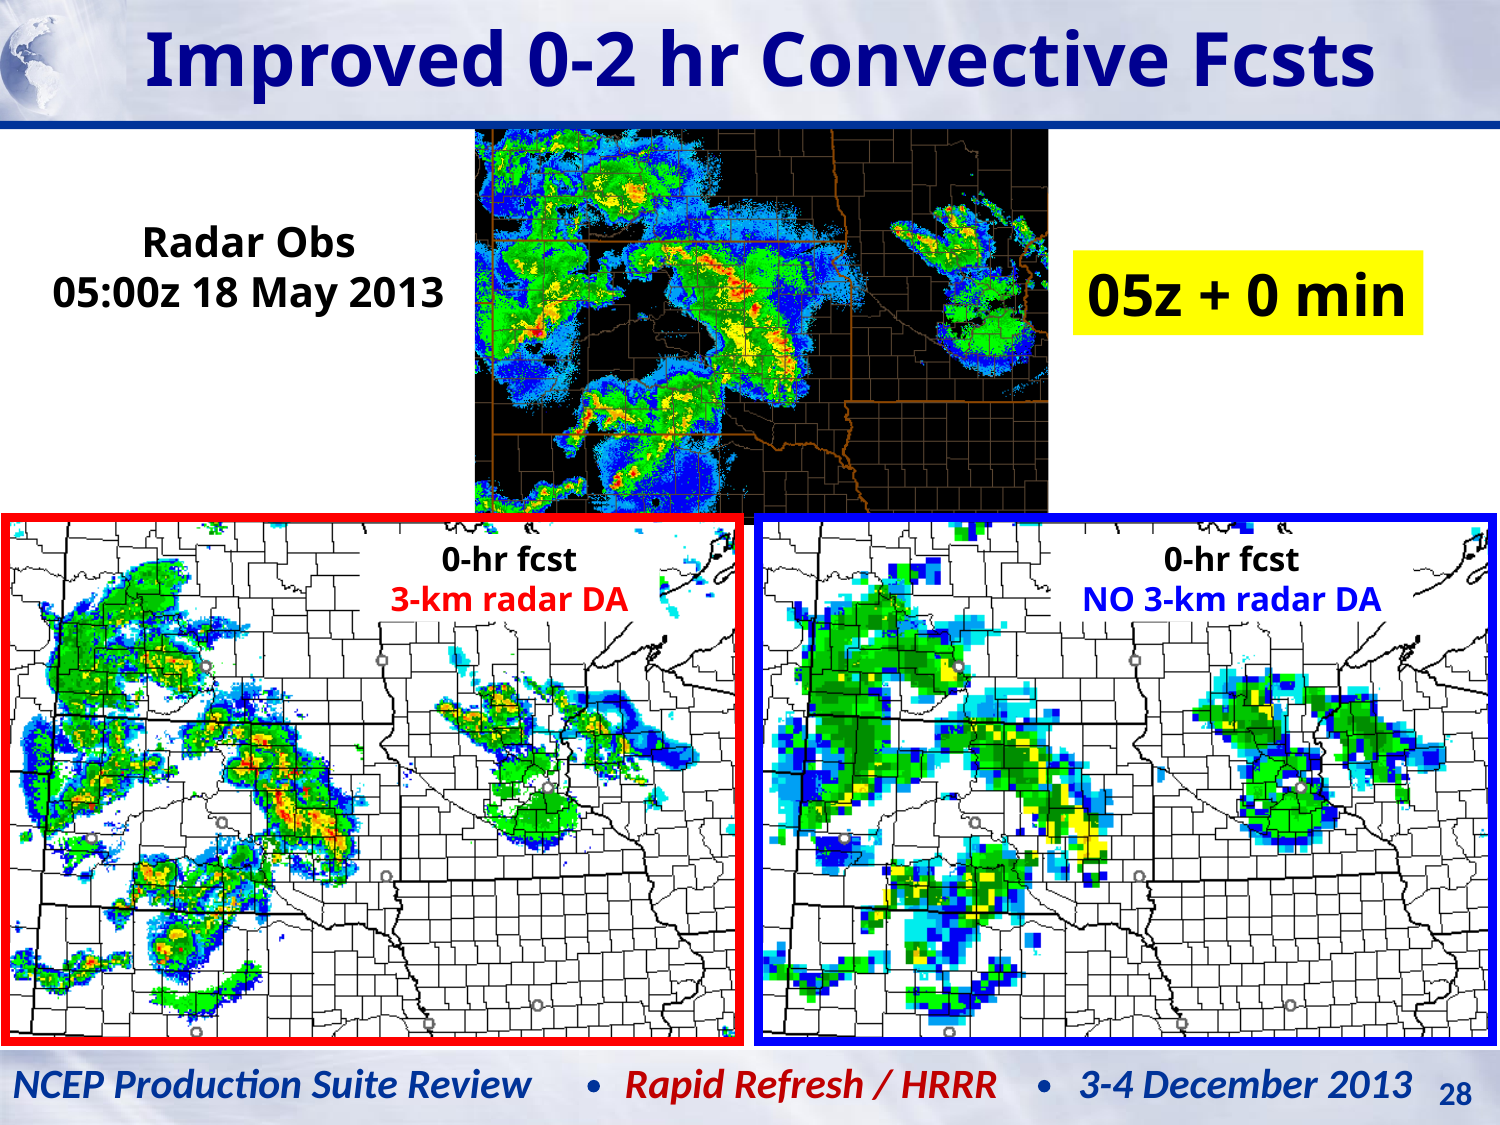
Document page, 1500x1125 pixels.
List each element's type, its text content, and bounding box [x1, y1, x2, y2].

text_box Radar Obs 05:00z 18 May 2013 [0, 196, 469, 335]
picture [0, 1049, 1500, 1125]
text_box 05z + 0 min [1073, 250, 1424, 336]
picture [0, 0, 1500, 1038]
